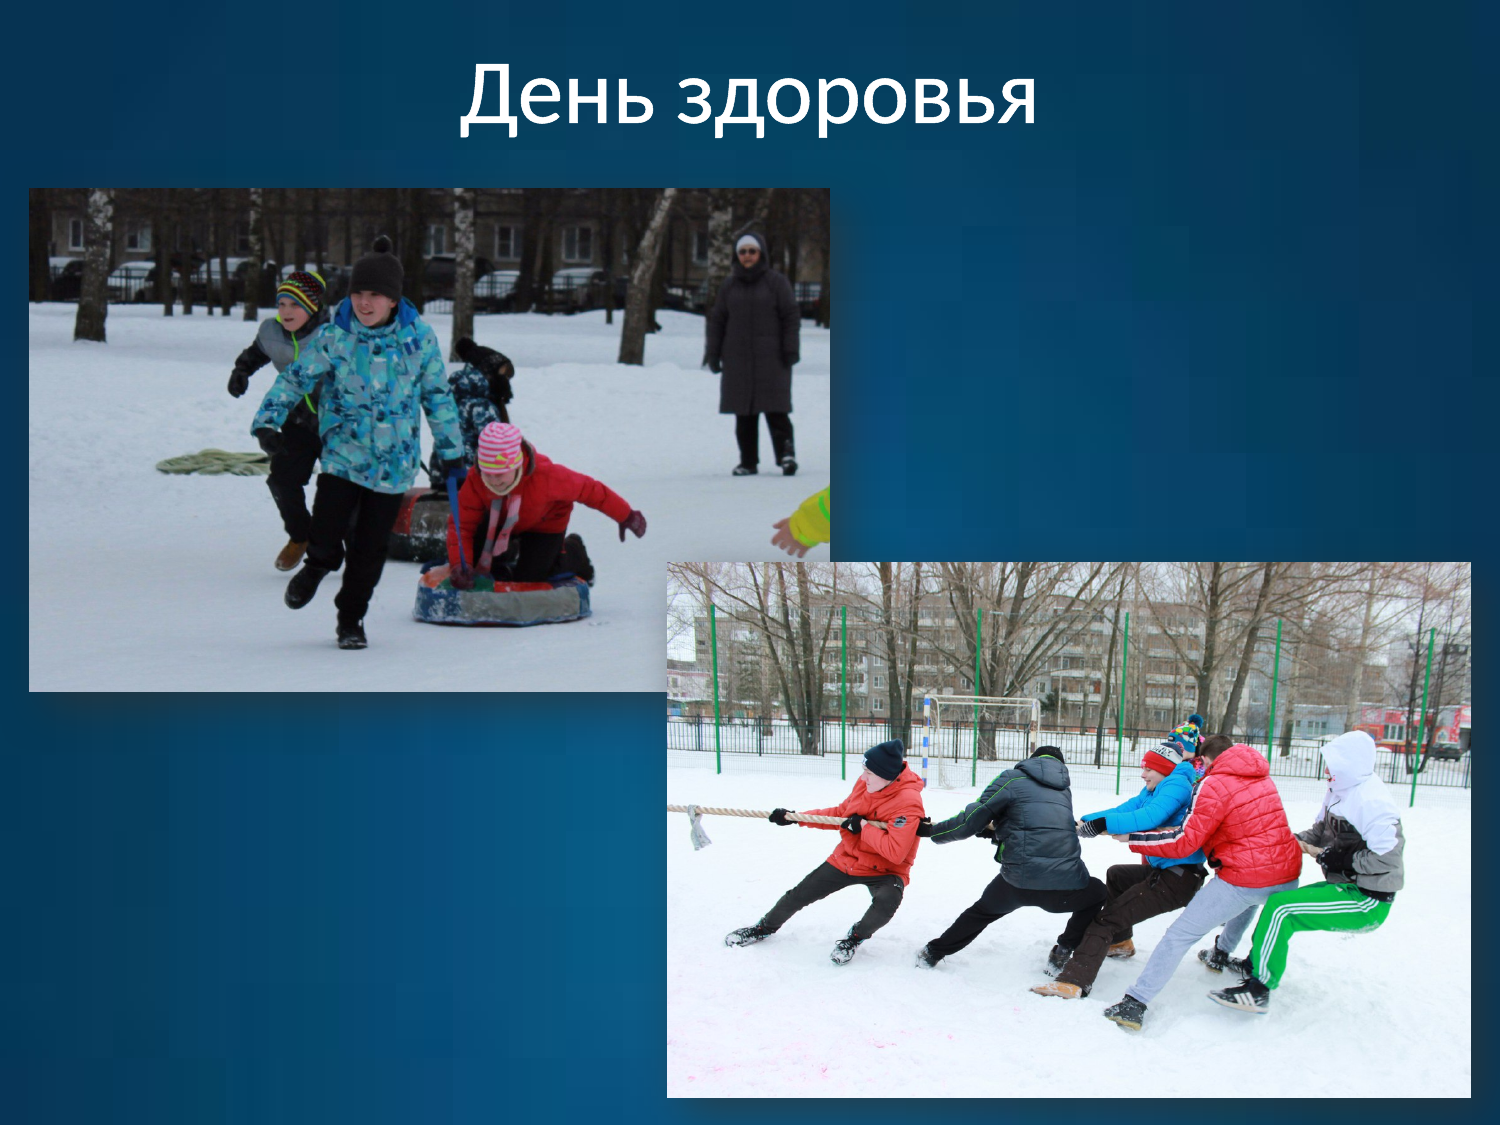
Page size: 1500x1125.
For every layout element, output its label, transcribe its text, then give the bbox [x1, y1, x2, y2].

picture [0, 0, 1500, 1125]
title День здоровья [75, 0, 1425, 173]
